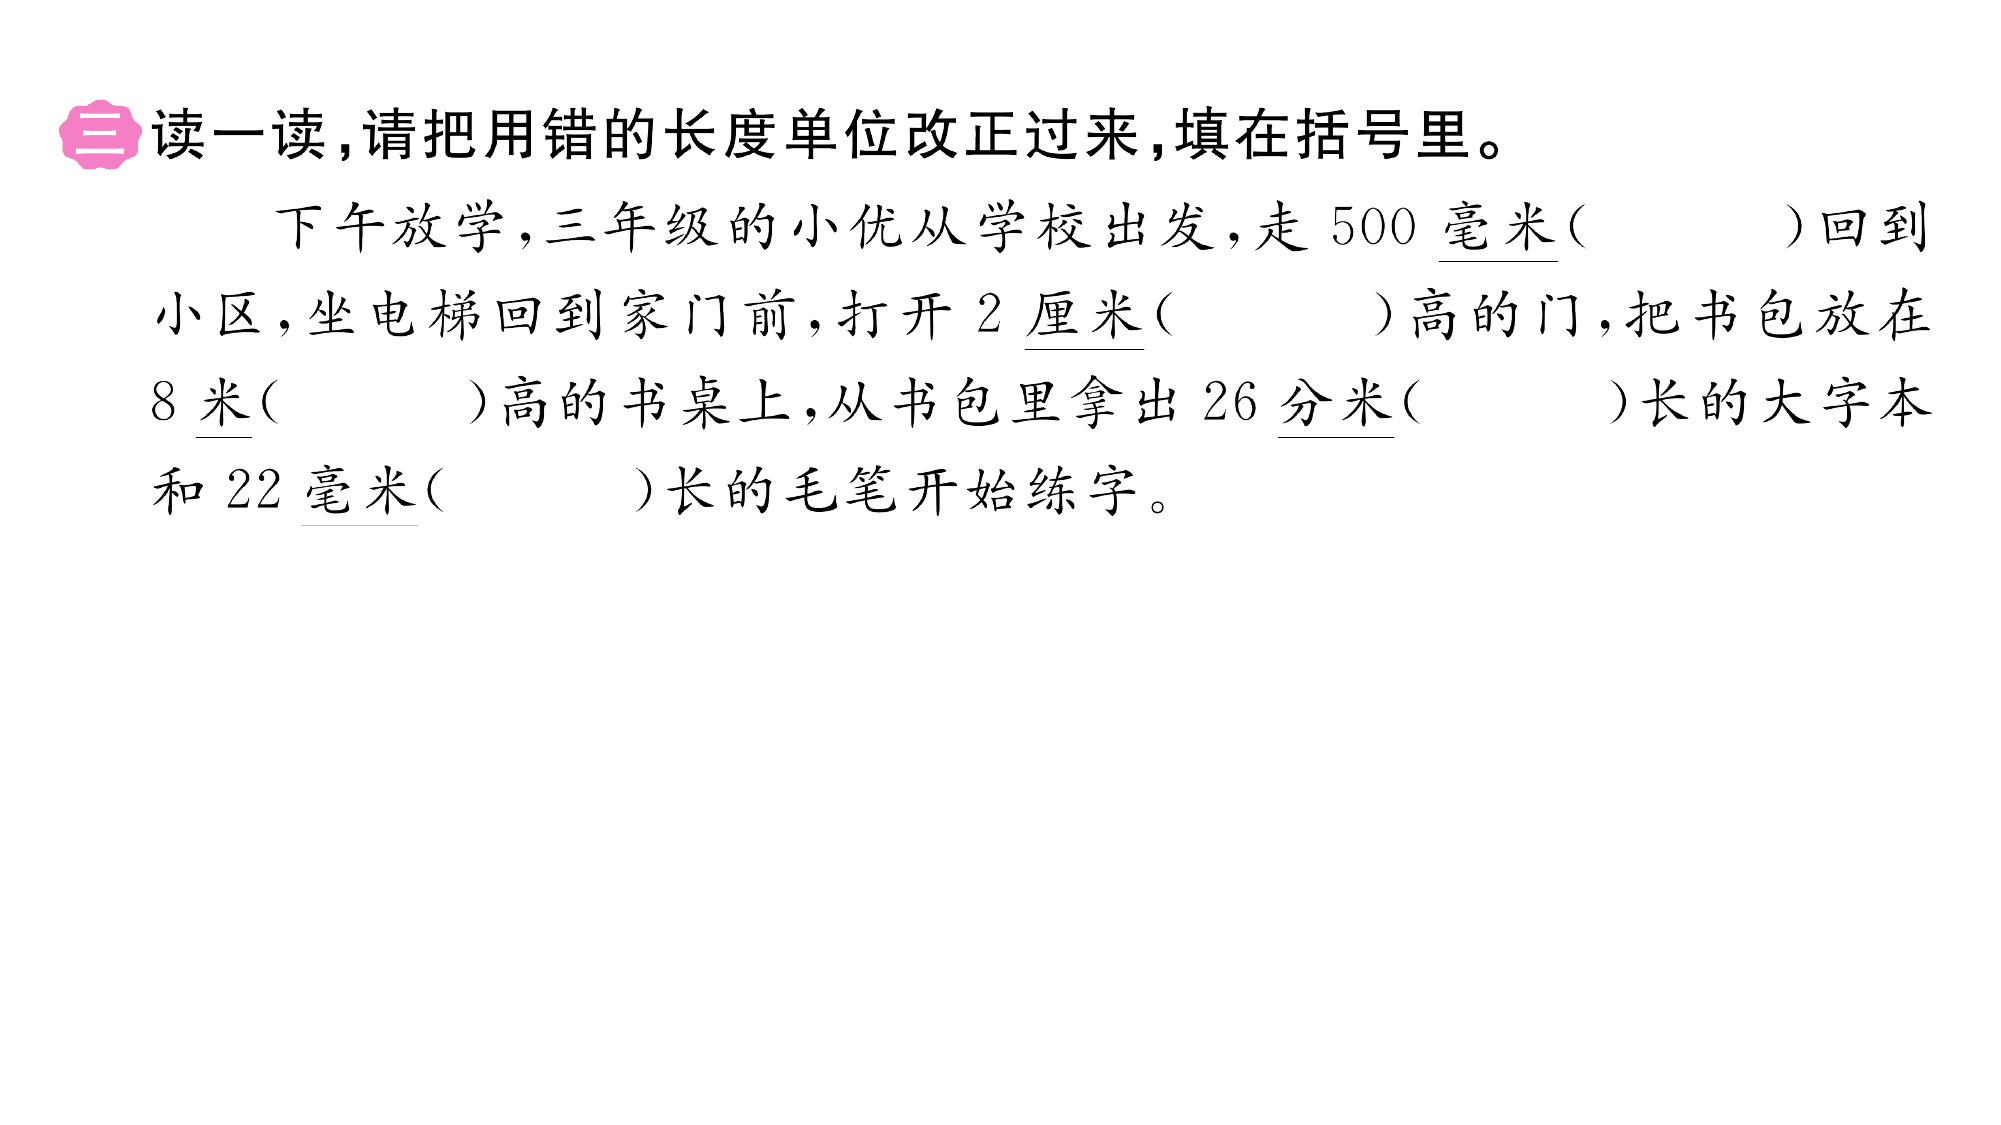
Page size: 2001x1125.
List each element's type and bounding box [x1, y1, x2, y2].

picture [54, 78, 1945, 538]
